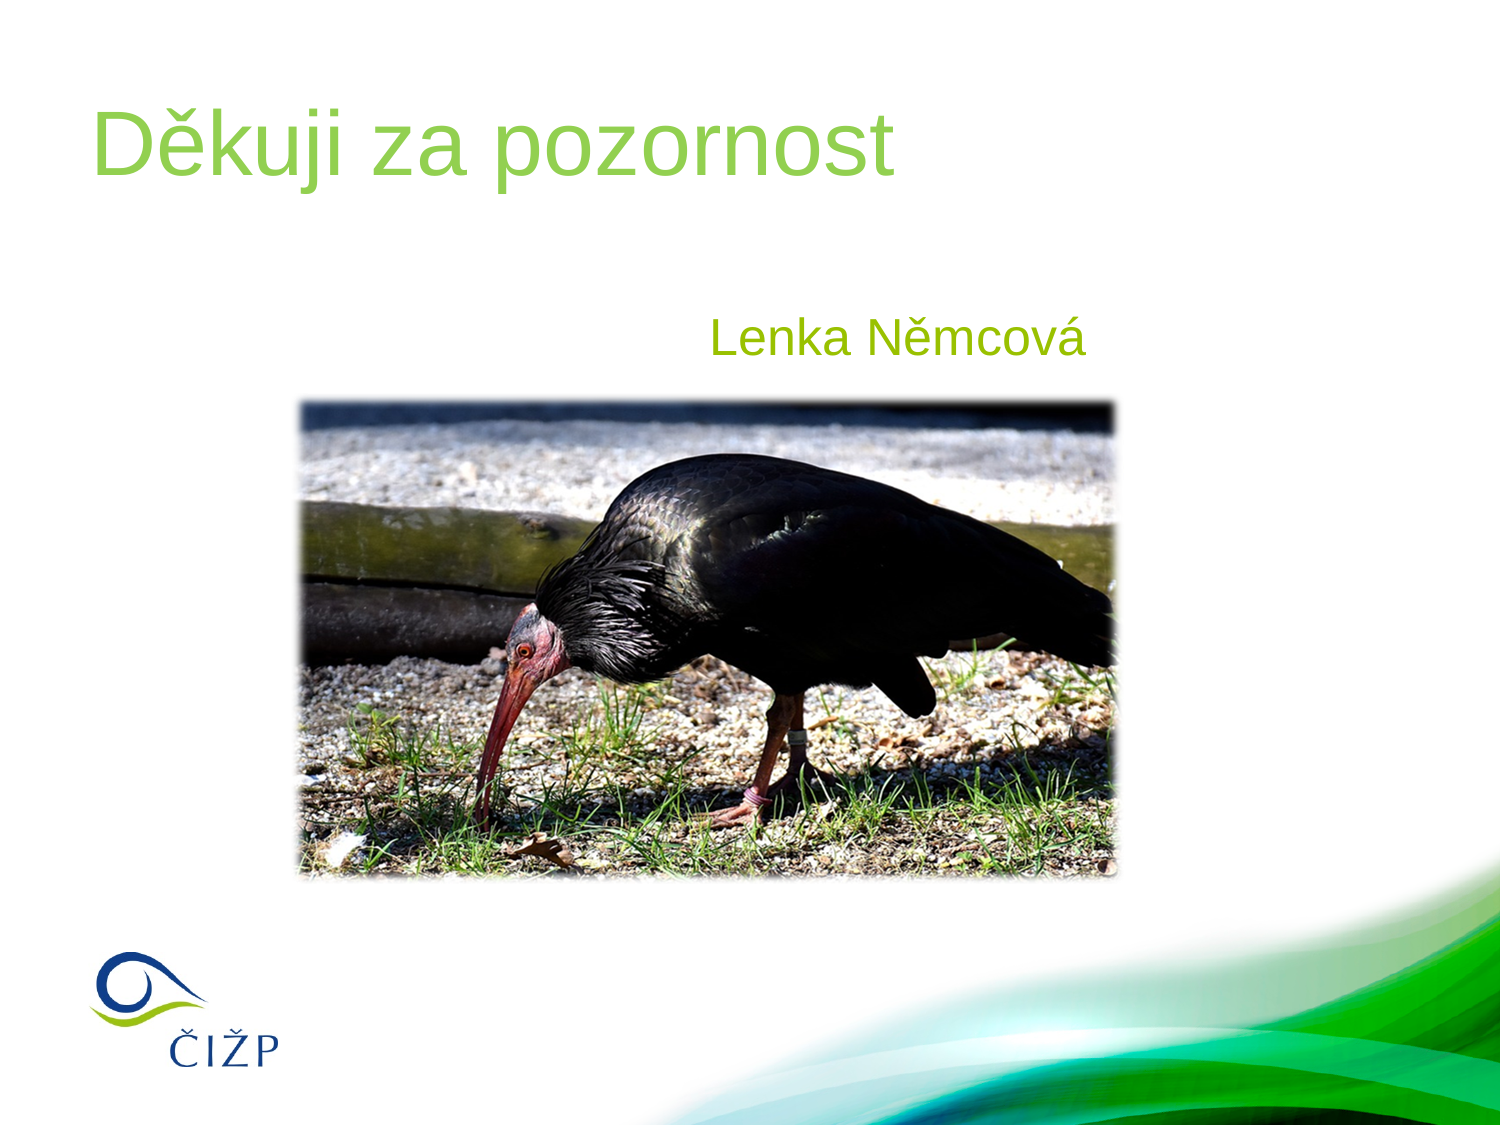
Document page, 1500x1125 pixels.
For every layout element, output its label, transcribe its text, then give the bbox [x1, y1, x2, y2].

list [192, 262, 1223, 918]
picture [88, 838, 1500, 1125]
title Děkuji za pozornost [75, 45, 1425, 233]
